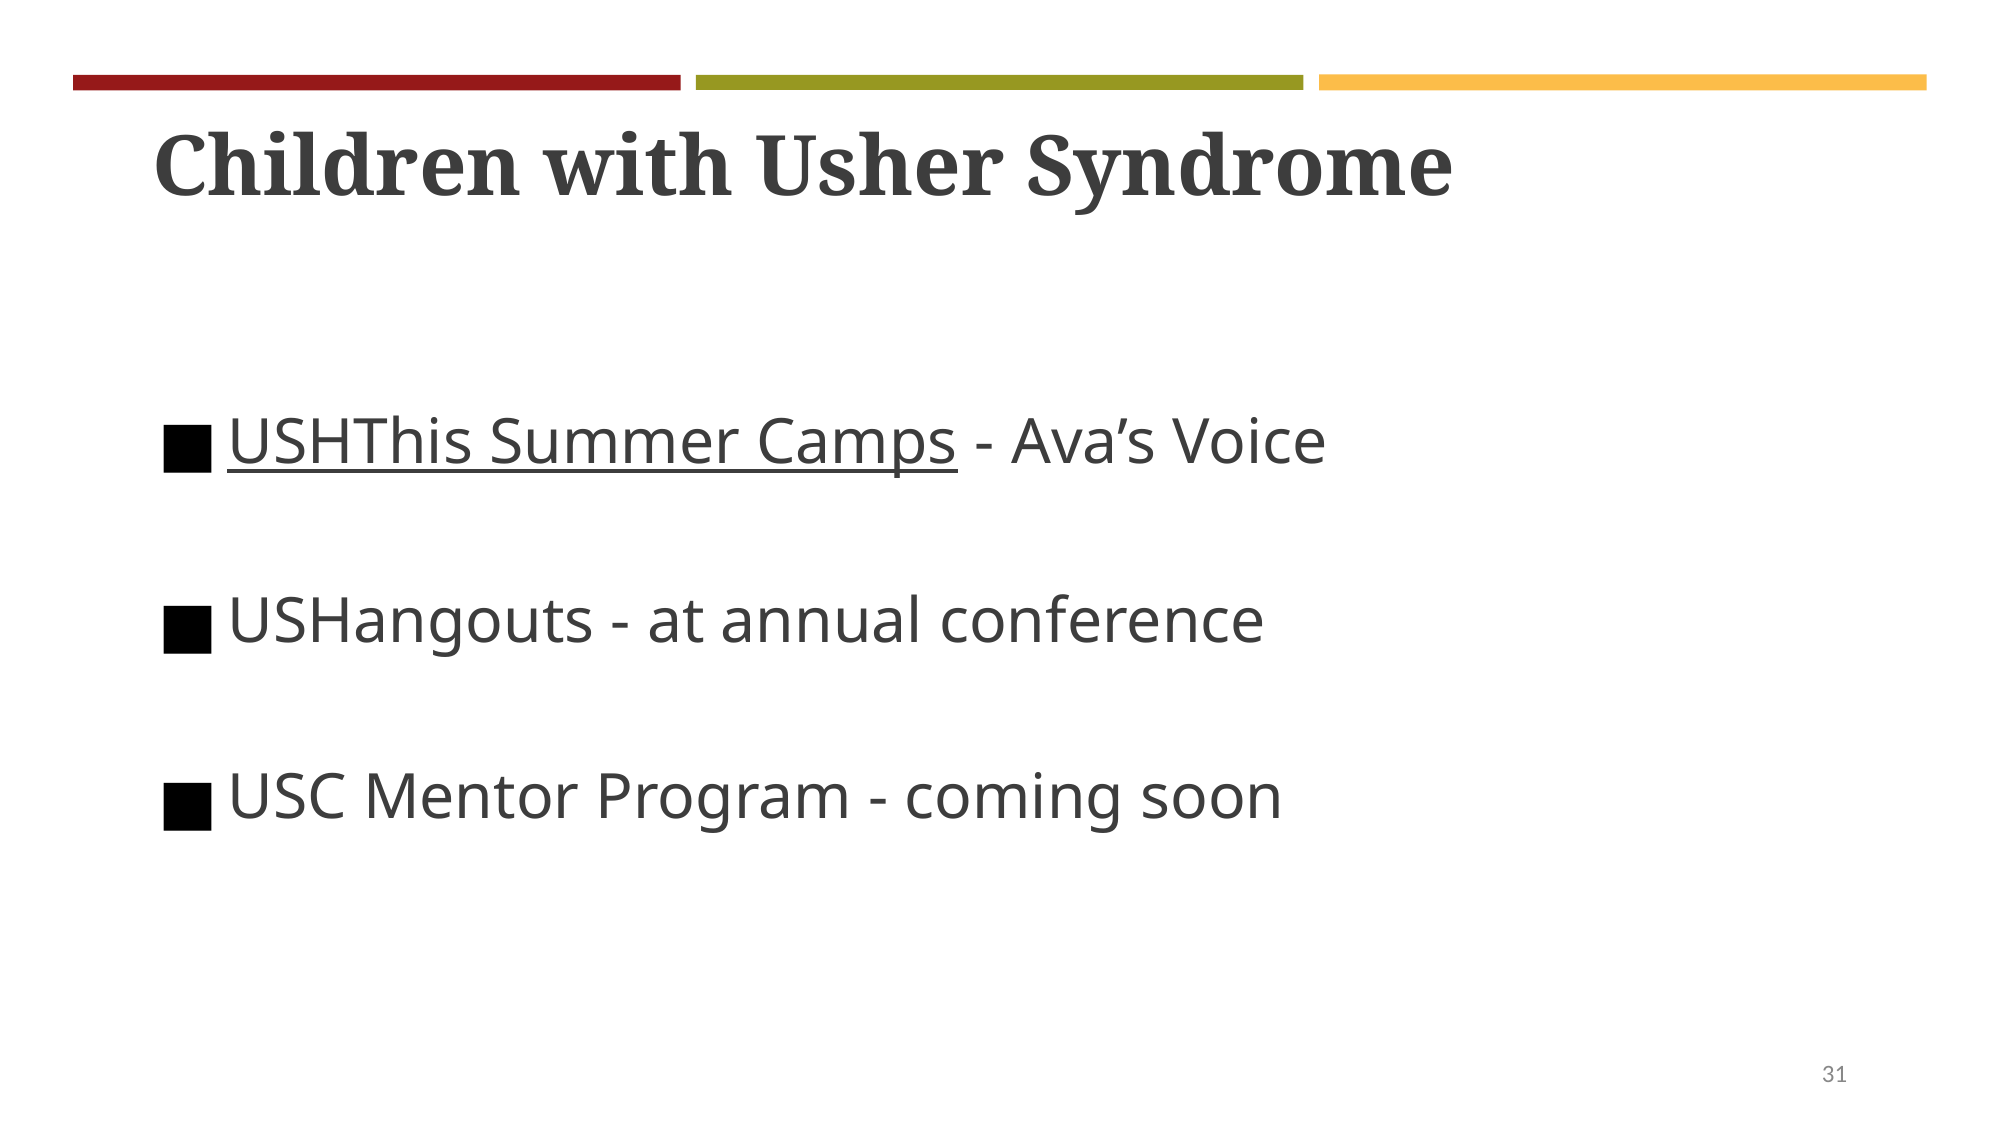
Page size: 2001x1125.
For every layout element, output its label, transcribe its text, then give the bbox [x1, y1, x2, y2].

list USHThis Summer Camps - Ava’s Voice USHangouts - at annual conference USC Mentor Program - coming soon [137, 299, 1863, 1014]
title Children with Usher Syndrome [137, 59, 1863, 278]
slide_number ‹#› [1412, 1042, 1863, 1103]
